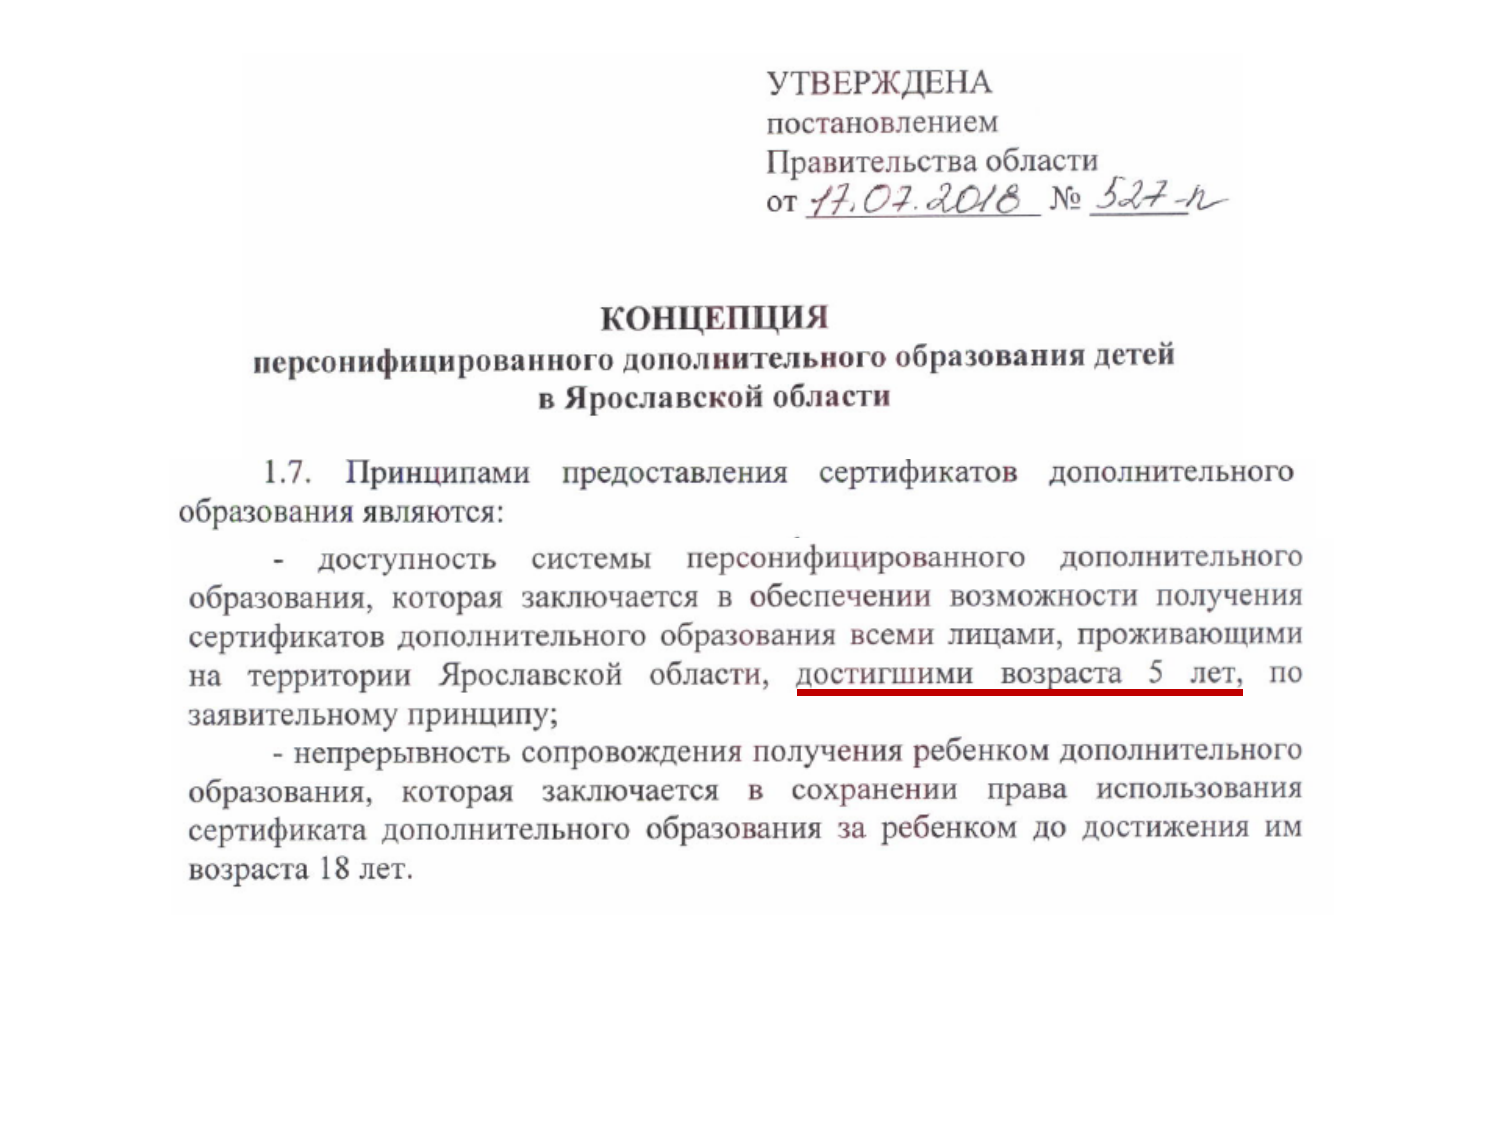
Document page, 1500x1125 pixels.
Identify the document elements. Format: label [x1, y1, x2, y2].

picture [169, 53, 1335, 915]
